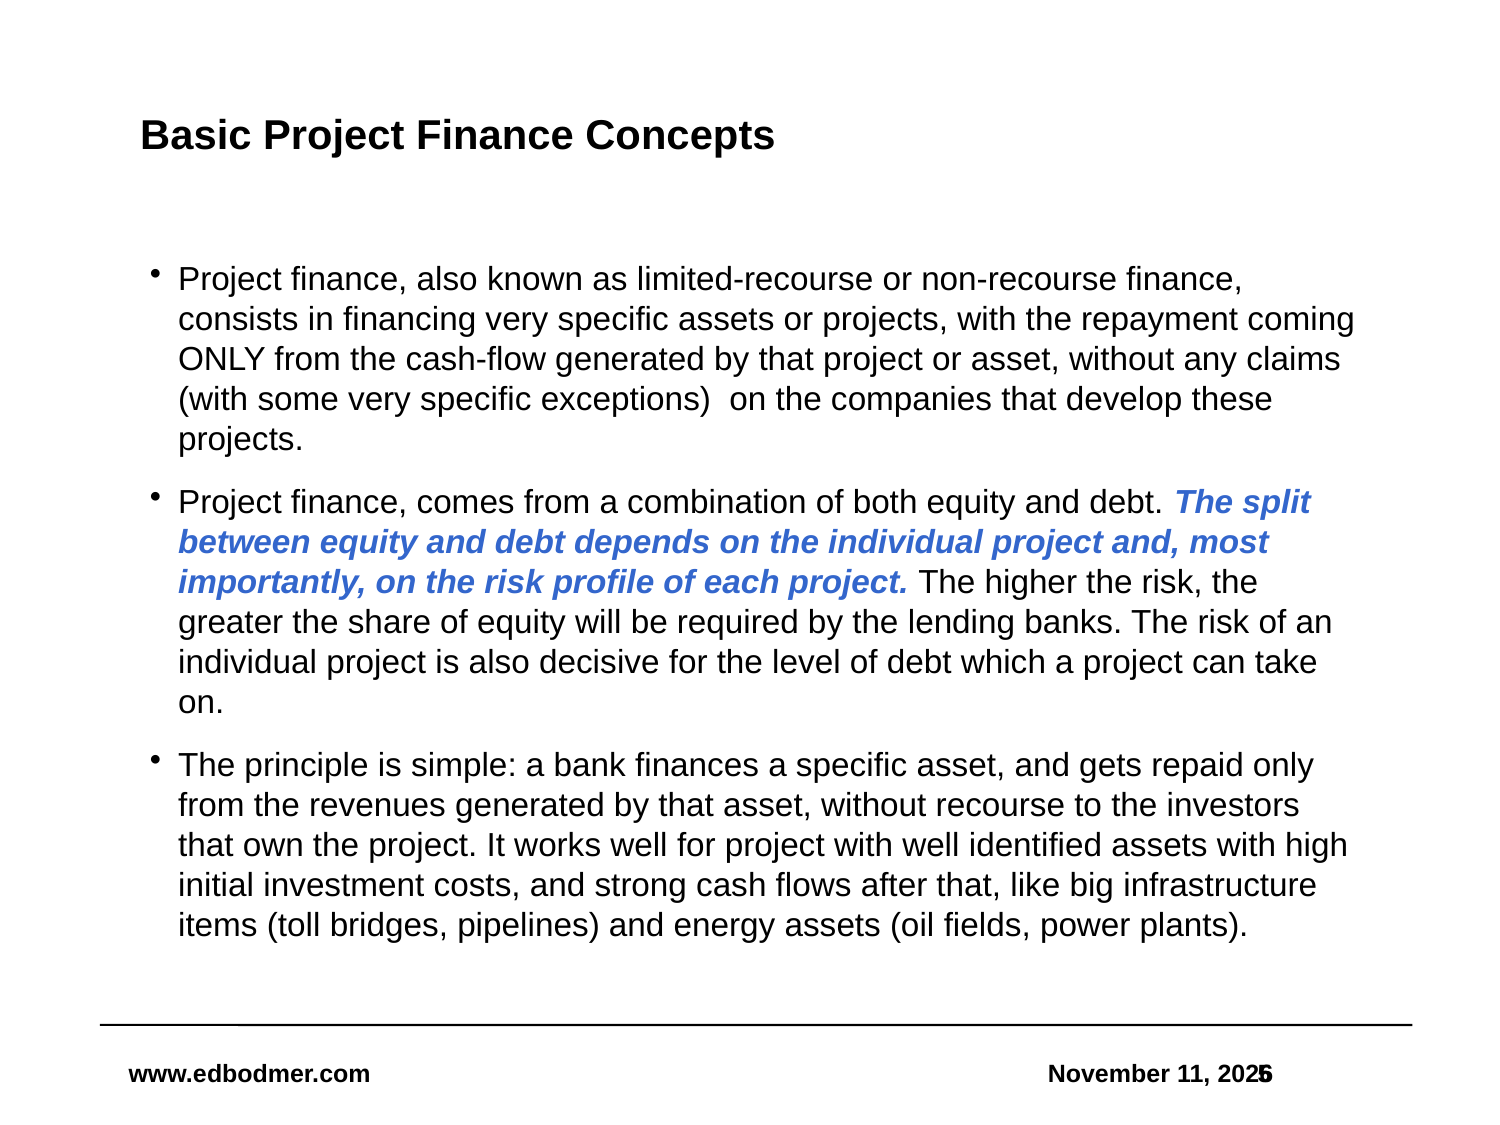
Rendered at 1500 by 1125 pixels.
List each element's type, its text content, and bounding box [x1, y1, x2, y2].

title Basic Project Finance Concepts [124, 99, 1288, 226]
list Project finance, also known as limited-recourse or non-recourse finance, consists in financing very specific assets or projects, with the repayment coming ONLY from the cash-flow generated by that project or asset, without any claims (with some very specific exceptions) on the companies that develop these projects. Project finance, comes from a combination of both equity and debt. The split between equity and debt depends on the individual project and, most importantly, on the risk profile of each project. The higher the risk, the greater the share of equity will be required by the lending banks. The risk of an individual project is also decisive for the level of debt which a project can take on. The principle is simple: a bank finances a specific asset, and gets repaid only from the revenues generated by that asset, without recourse to the investors that own the project. It works well for project with well identified assets with high initial investment costs, and strong cash flows after that, like big infrastructure items (toll bridges, pipelines) and energy assets (oil fields, power plants). [124, 249, 1376, 1001]
